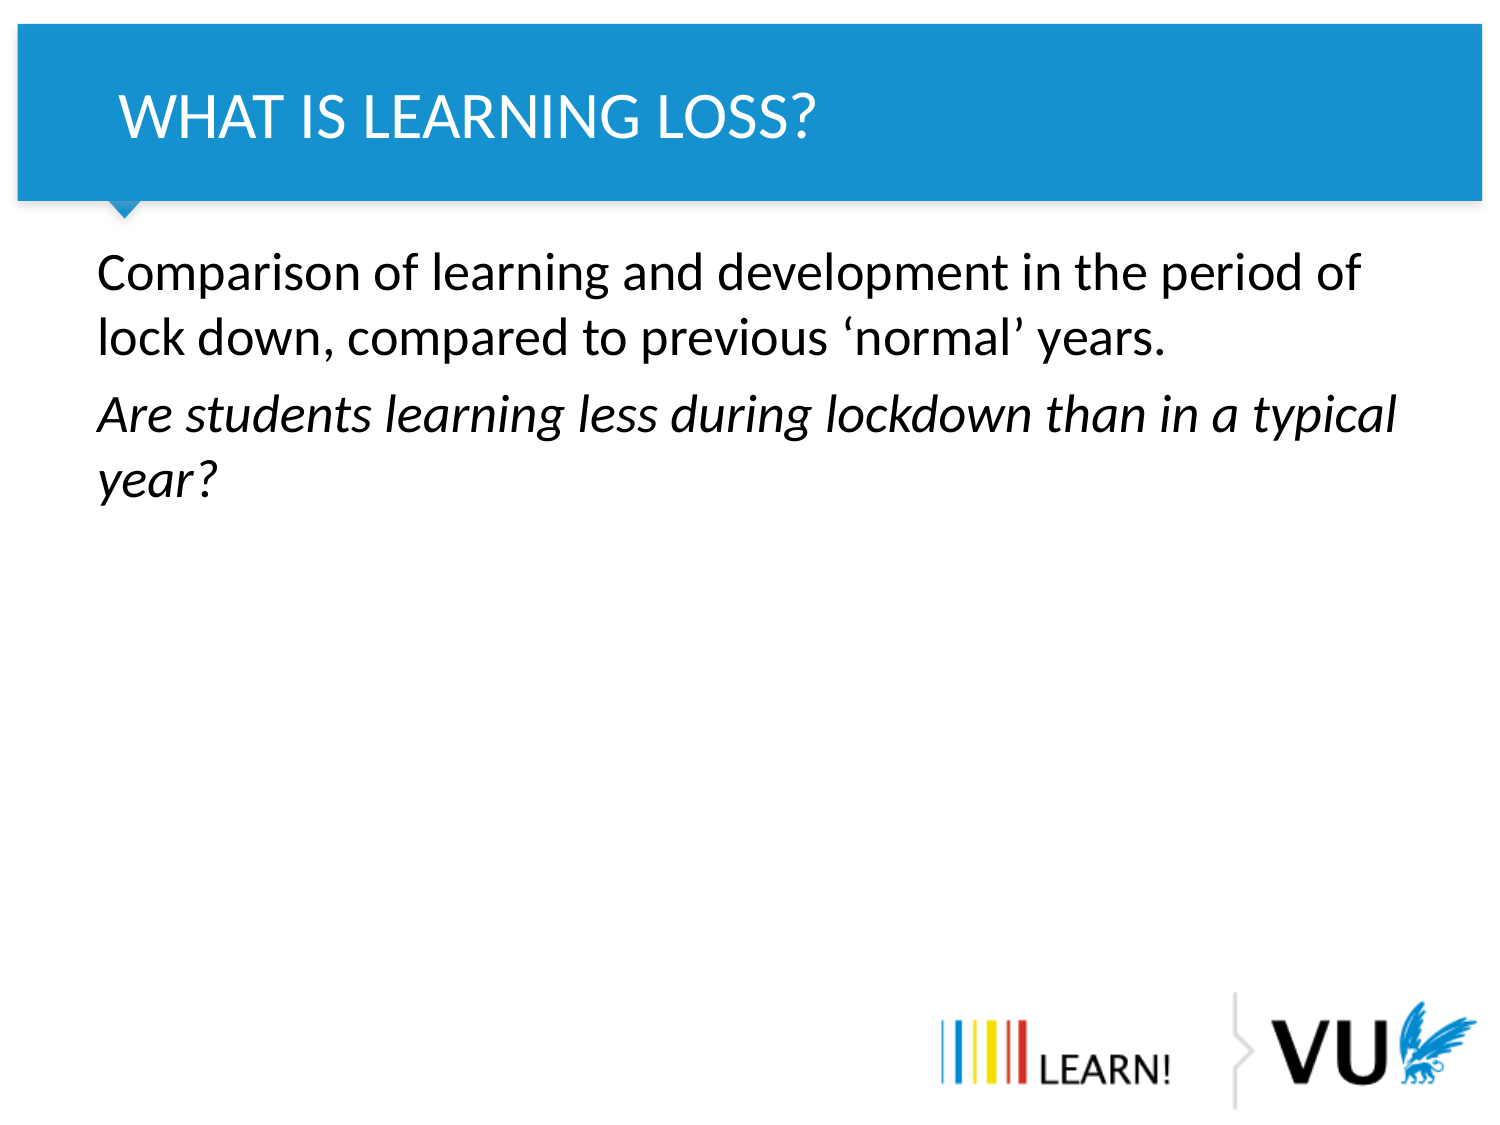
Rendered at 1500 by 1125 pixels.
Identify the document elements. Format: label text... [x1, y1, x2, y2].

picture [919, 992, 1500, 1110]
list Comparison of learning and development in the period of lock down, compared to previous ‘normal’ years. Are students learning less during lockdown than in a typical year? [52, 236, 1441, 1052]
title What is Learning loss? [17, 23, 1483, 201]
